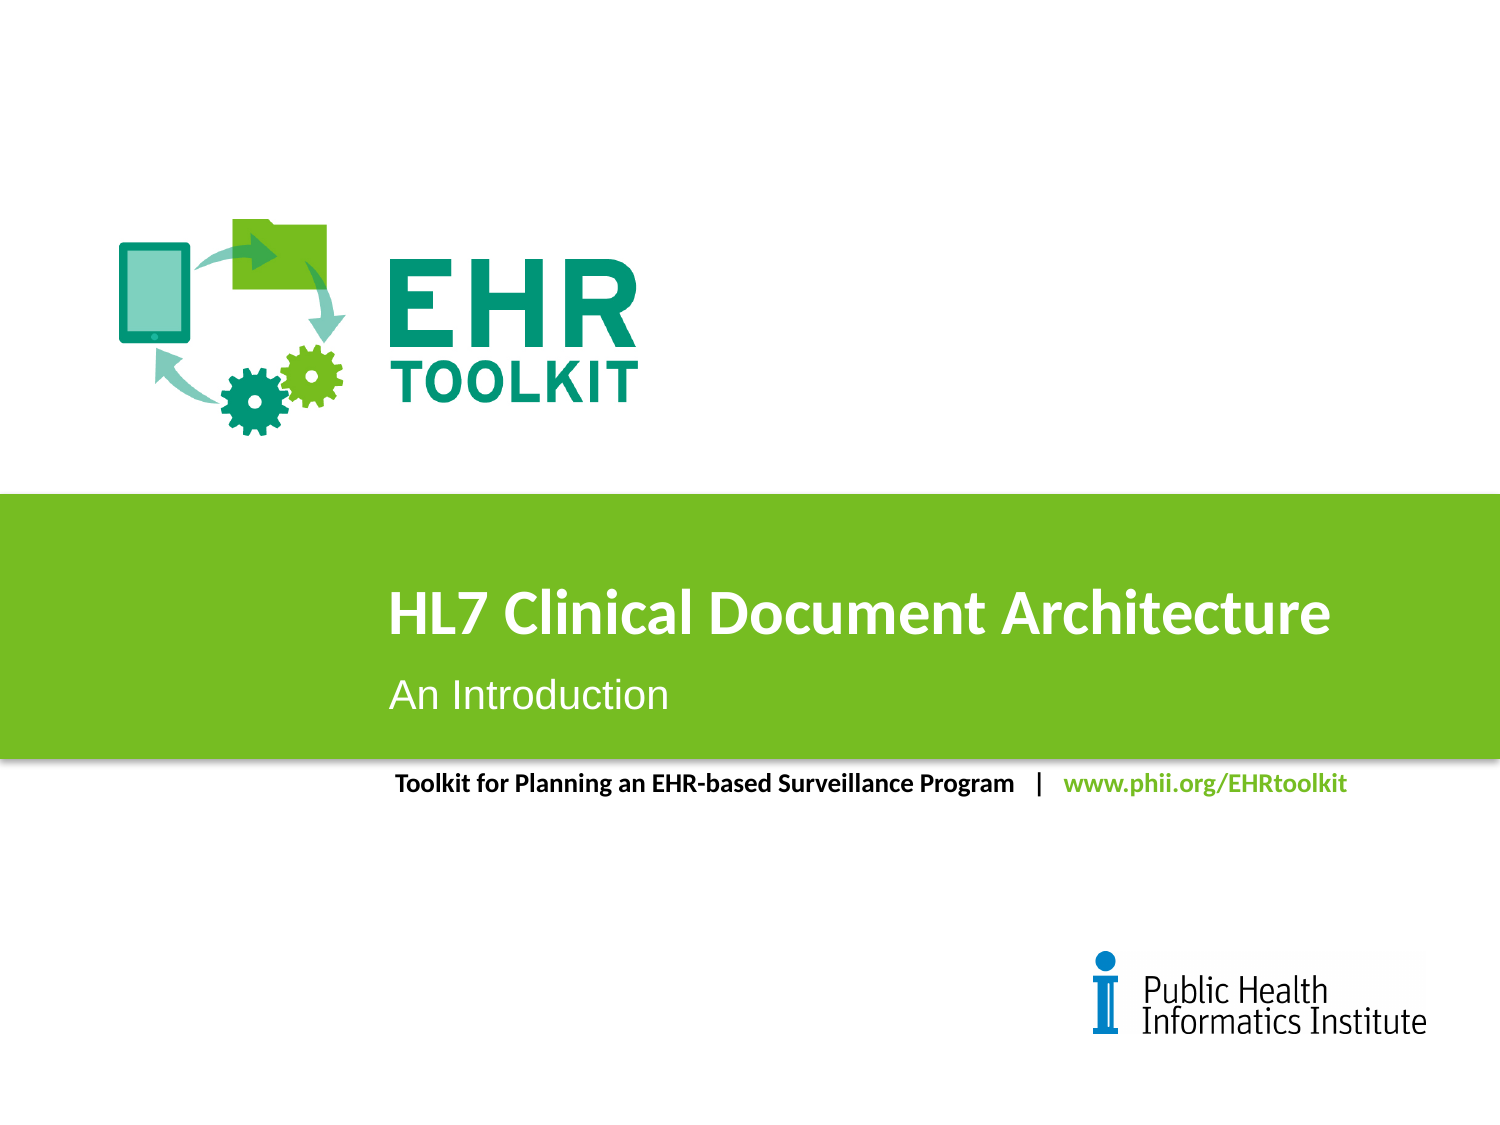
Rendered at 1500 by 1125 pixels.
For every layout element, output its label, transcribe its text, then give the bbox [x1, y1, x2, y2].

subtitle An Introduction [374, 660, 1471, 744]
picture [1093, 983, 1097, 1027]
title HL7 Clinical Document Architecture [374, 506, 1471, 655]
picture [119, 219, 638, 436]
picture [1093, 951, 1426, 1034]
